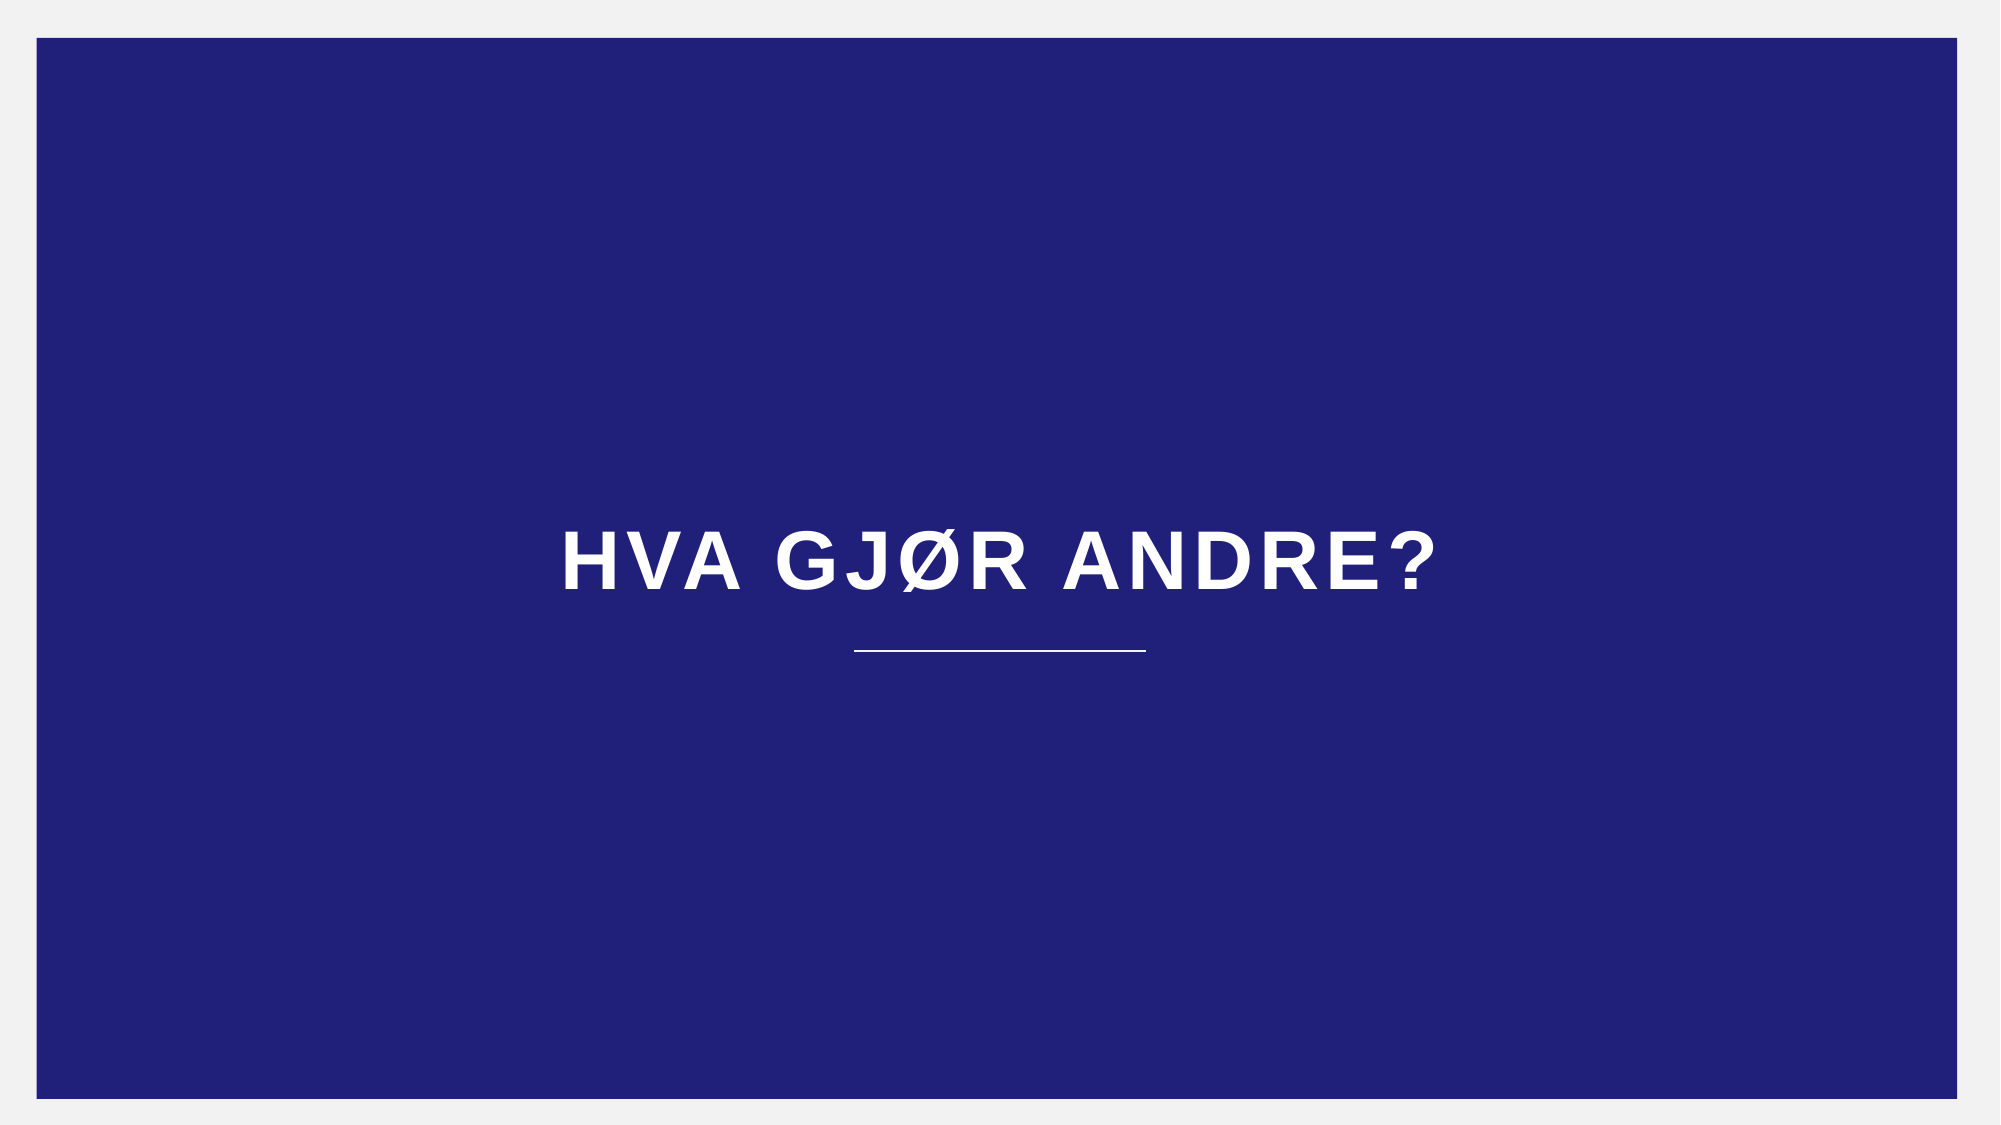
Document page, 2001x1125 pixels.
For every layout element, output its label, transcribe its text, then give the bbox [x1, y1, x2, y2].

title HVA GJØR ANDRE? [137, 453, 1863, 672]
